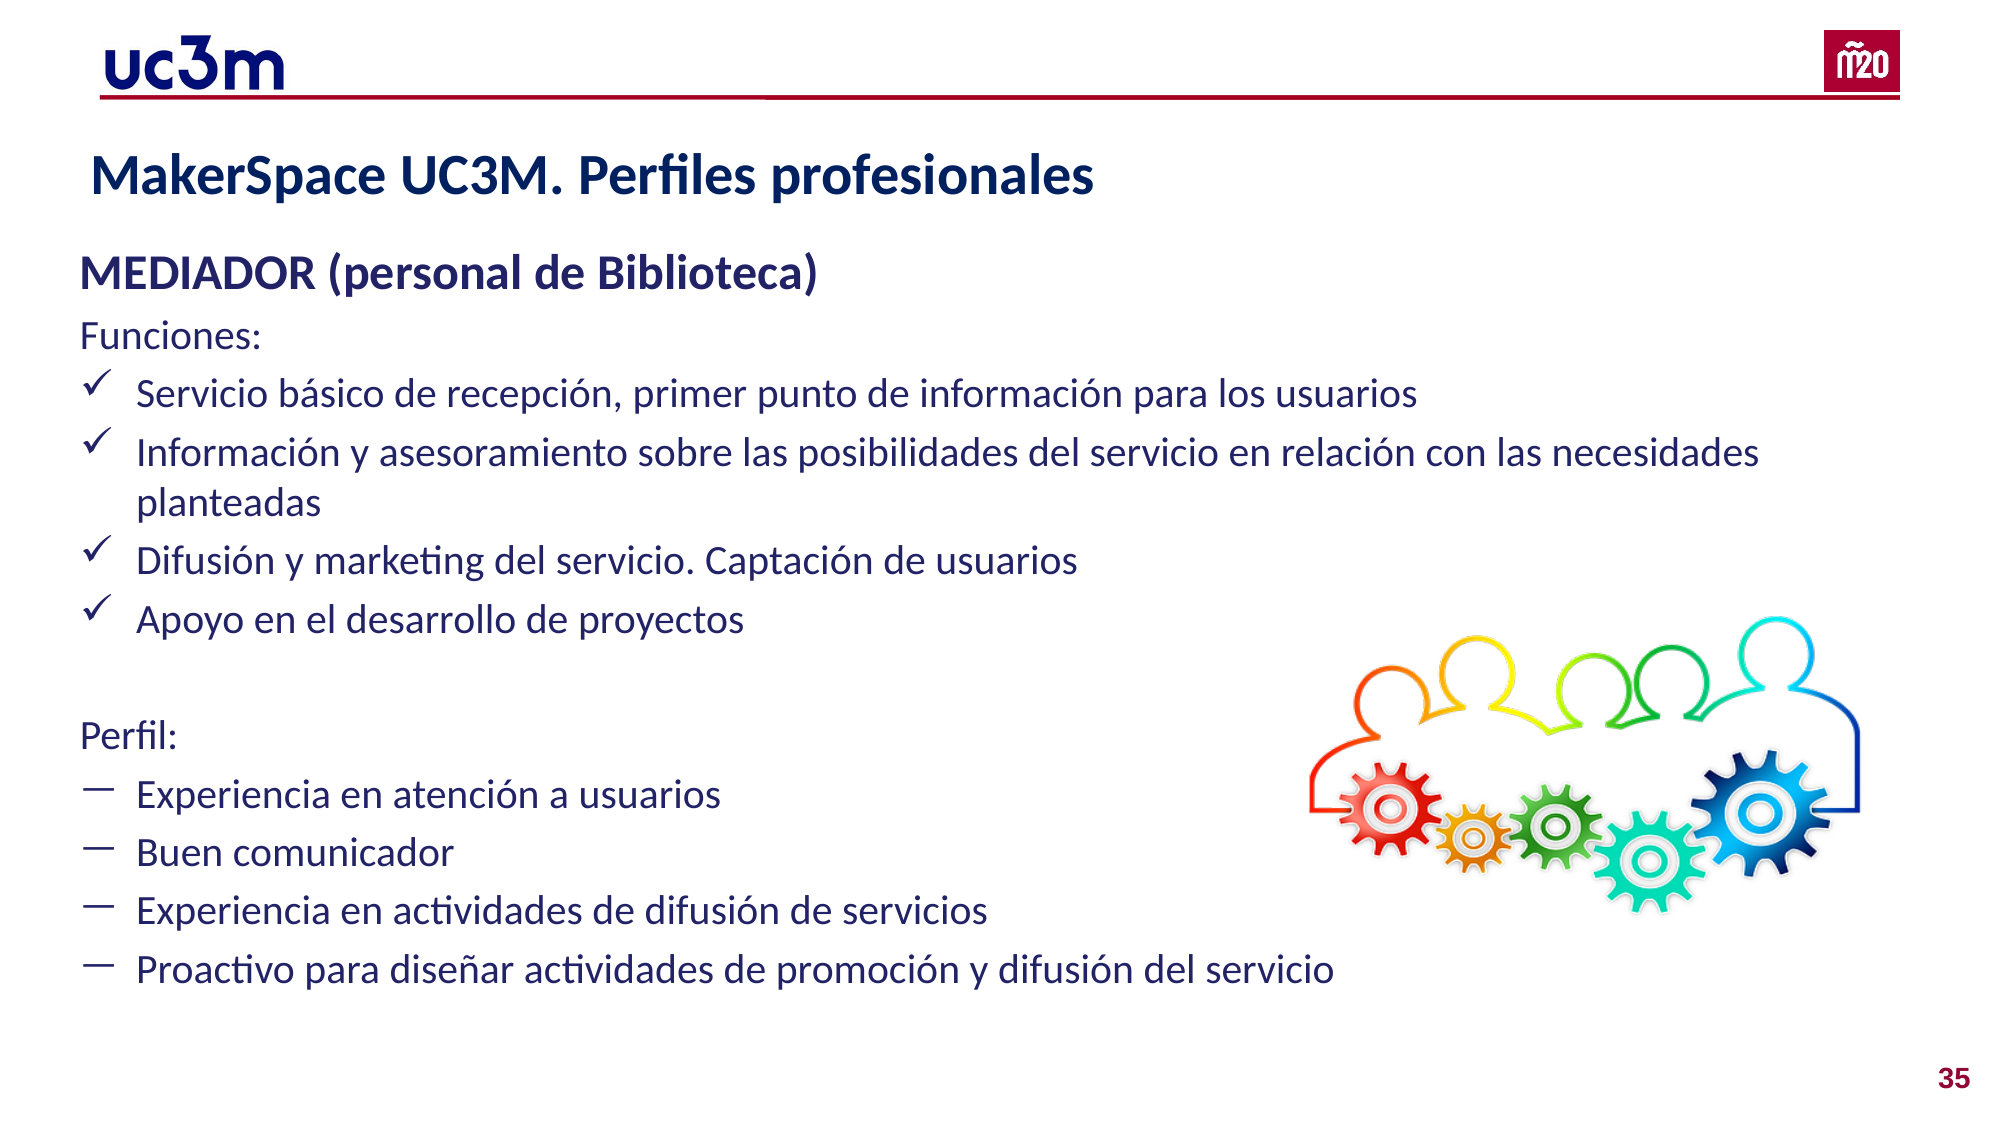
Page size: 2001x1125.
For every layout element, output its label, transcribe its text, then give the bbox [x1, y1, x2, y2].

picture [1824, 30, 1900, 92]
picture [98, 31, 290, 93]
title MakerSpace UC3M. Perfiles profesionales [75, 101, 1425, 231]
list MEDIADOR (personal de Biblioteca) Funciones: Servicio básico de recepción, primer punto de información para los usuarios Información y asesoramiento sobre las posibilidades del servicio en relación con las necesidades planteadas Difusión y marketing del servicio. Captación de usuarios Apoyo en el desarrollo de proyectos Perfil: Experiencia en atención a usuarios Buen comunicador Experiencia en actividades de difusión de servicios Proactivo para diseñar actividades de promoción y difusión del servicio [64, 231, 1908, 1094]
picture [1245, 562, 1908, 965]
